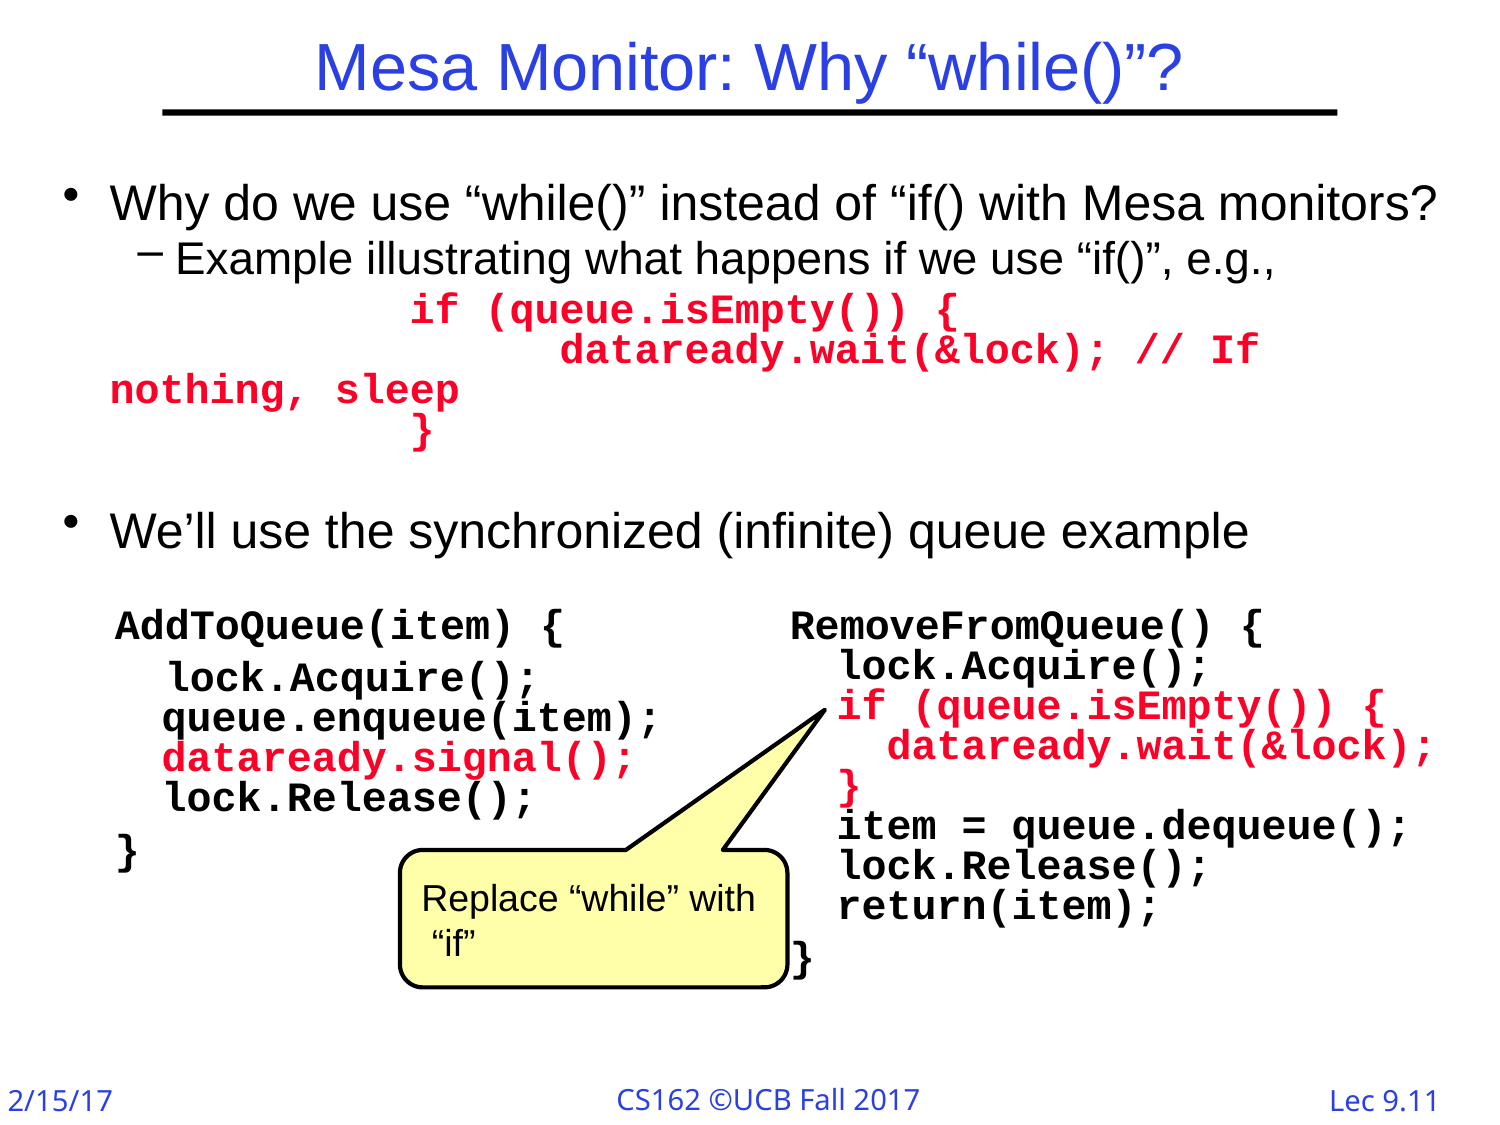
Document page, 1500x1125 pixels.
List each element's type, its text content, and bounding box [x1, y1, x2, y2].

list Why do we use “while()” instead of “if() with Mesa monitors? Example illustrating what happens if we use “if()”, e.g., if (queue.isEmpty()) { dataready.wait(&lock); // If nothing, sleep } We’ll use the synchronized (infinite) queue example [47, 174, 1475, 1069]
text_box RemoveFromQueue() { lock.Acquire(); if (queue.isEmpty()) { dataready.wait(&lock); } item = queue.dequeue(); lock.Release(); return(item); } [774, 600, 1500, 1000]
text_box AddToQueue(item) { lock.Acquire(); queue.enqueue(item); dataready.signal(); lock.Release(); } [99, 599, 738, 900]
text_box Replace “while” with “if” [399, 709, 825, 988]
title Mesa Monitor: Why “while()”? [162, 24, 1338, 113]
